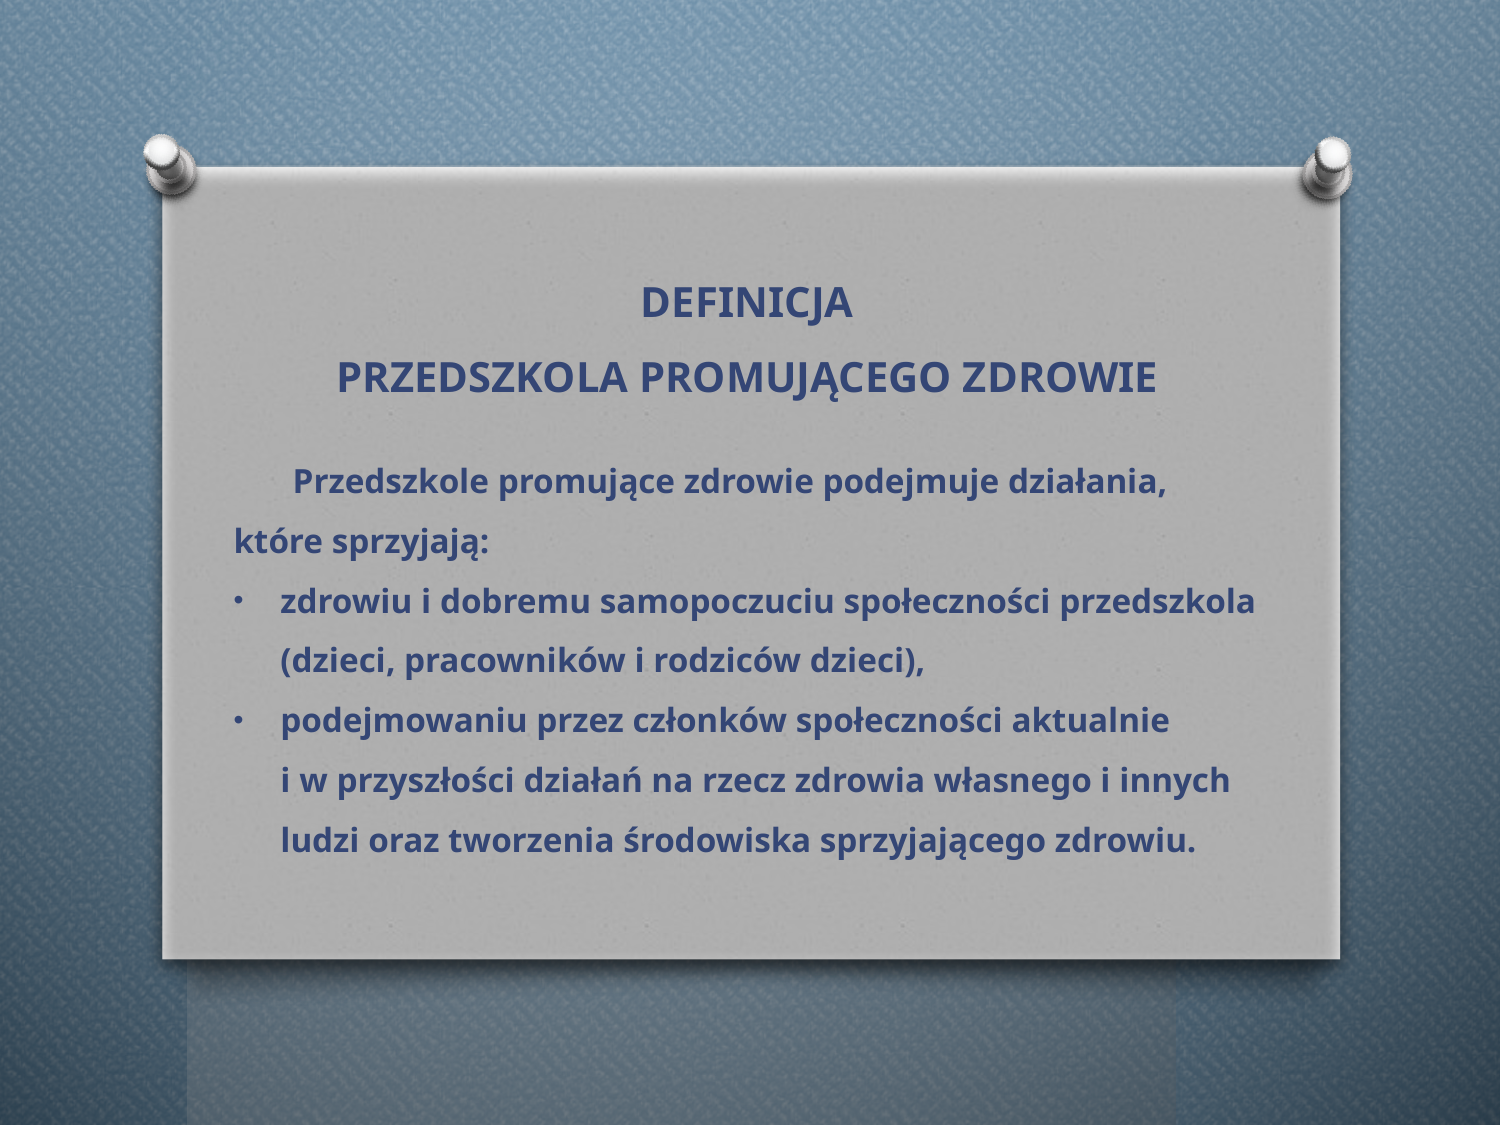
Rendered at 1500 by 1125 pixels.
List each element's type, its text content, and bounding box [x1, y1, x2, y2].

subtitle Przedszkole promujące zdrowie podejmuje działania, które sprzyjają: zdrowiu i dobremu samopoczuciu społeczności przedszkola (dzieci, pracowników i rodziców dzieci), podejmowaniu przez członków społeczności aktualnie i w przyszłości działań na rzecz zdrowia własnego i innych ludzi oraz tworzenia środowiska sprzyjającego zdrowiu. [218, 432, 1282, 941]
picture [1274, 109, 1396, 230]
picture [112, 100, 235, 224]
title Definicja Przedszkola Promującego zdrowie [283, 243, 1223, 409]
